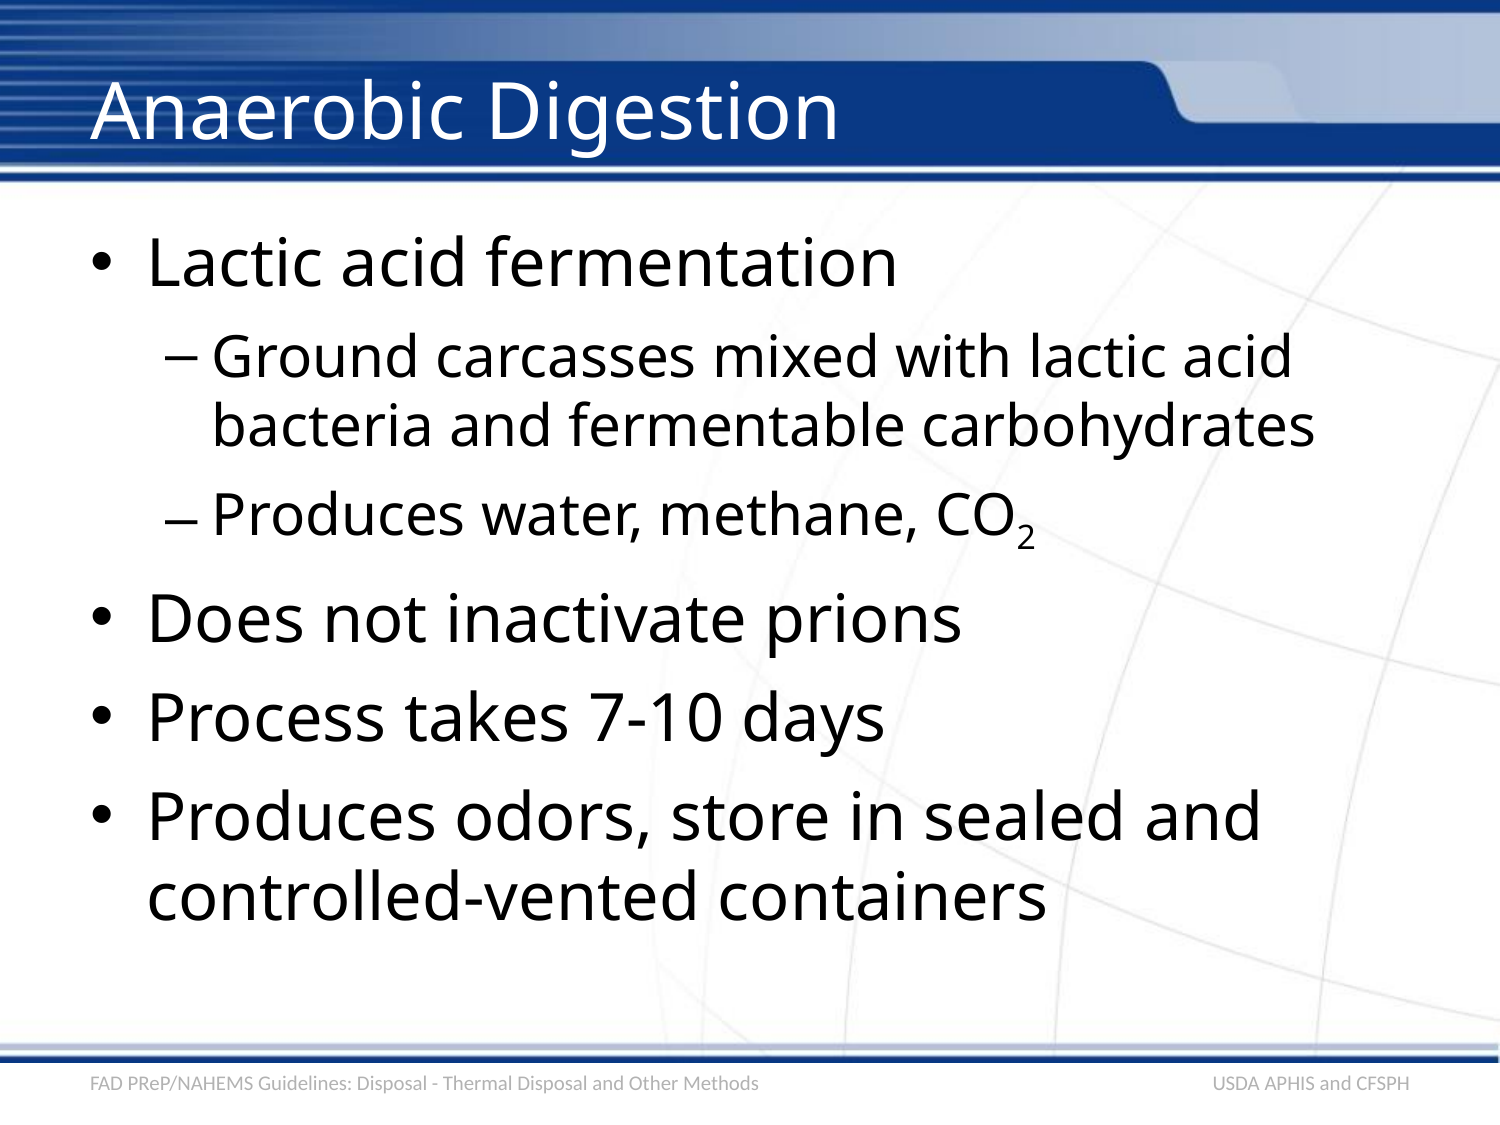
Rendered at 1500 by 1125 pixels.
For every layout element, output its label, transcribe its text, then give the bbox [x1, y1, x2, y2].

title Anaerobic Digestion [75, 24, 1425, 163]
footer FAD PReP/NAHEMS Guidelines: Disposal - Thermal Disposal and Other Methods [75, 1042, 825, 1103]
picture [0, 0, 1500, 1063]
slide_number USDA APHIS and CFSPH [1074, 1042, 1425, 1103]
list Lactic acid fermentation Ground carcasses mixed with lactic acid bacteria and fermentable carbohydrates Produces water, methane, CO2 Does not inactivate prions Process takes 7-10 days Produces odors, store in sealed and controlled-vented containers [75, 212, 1425, 1025]
